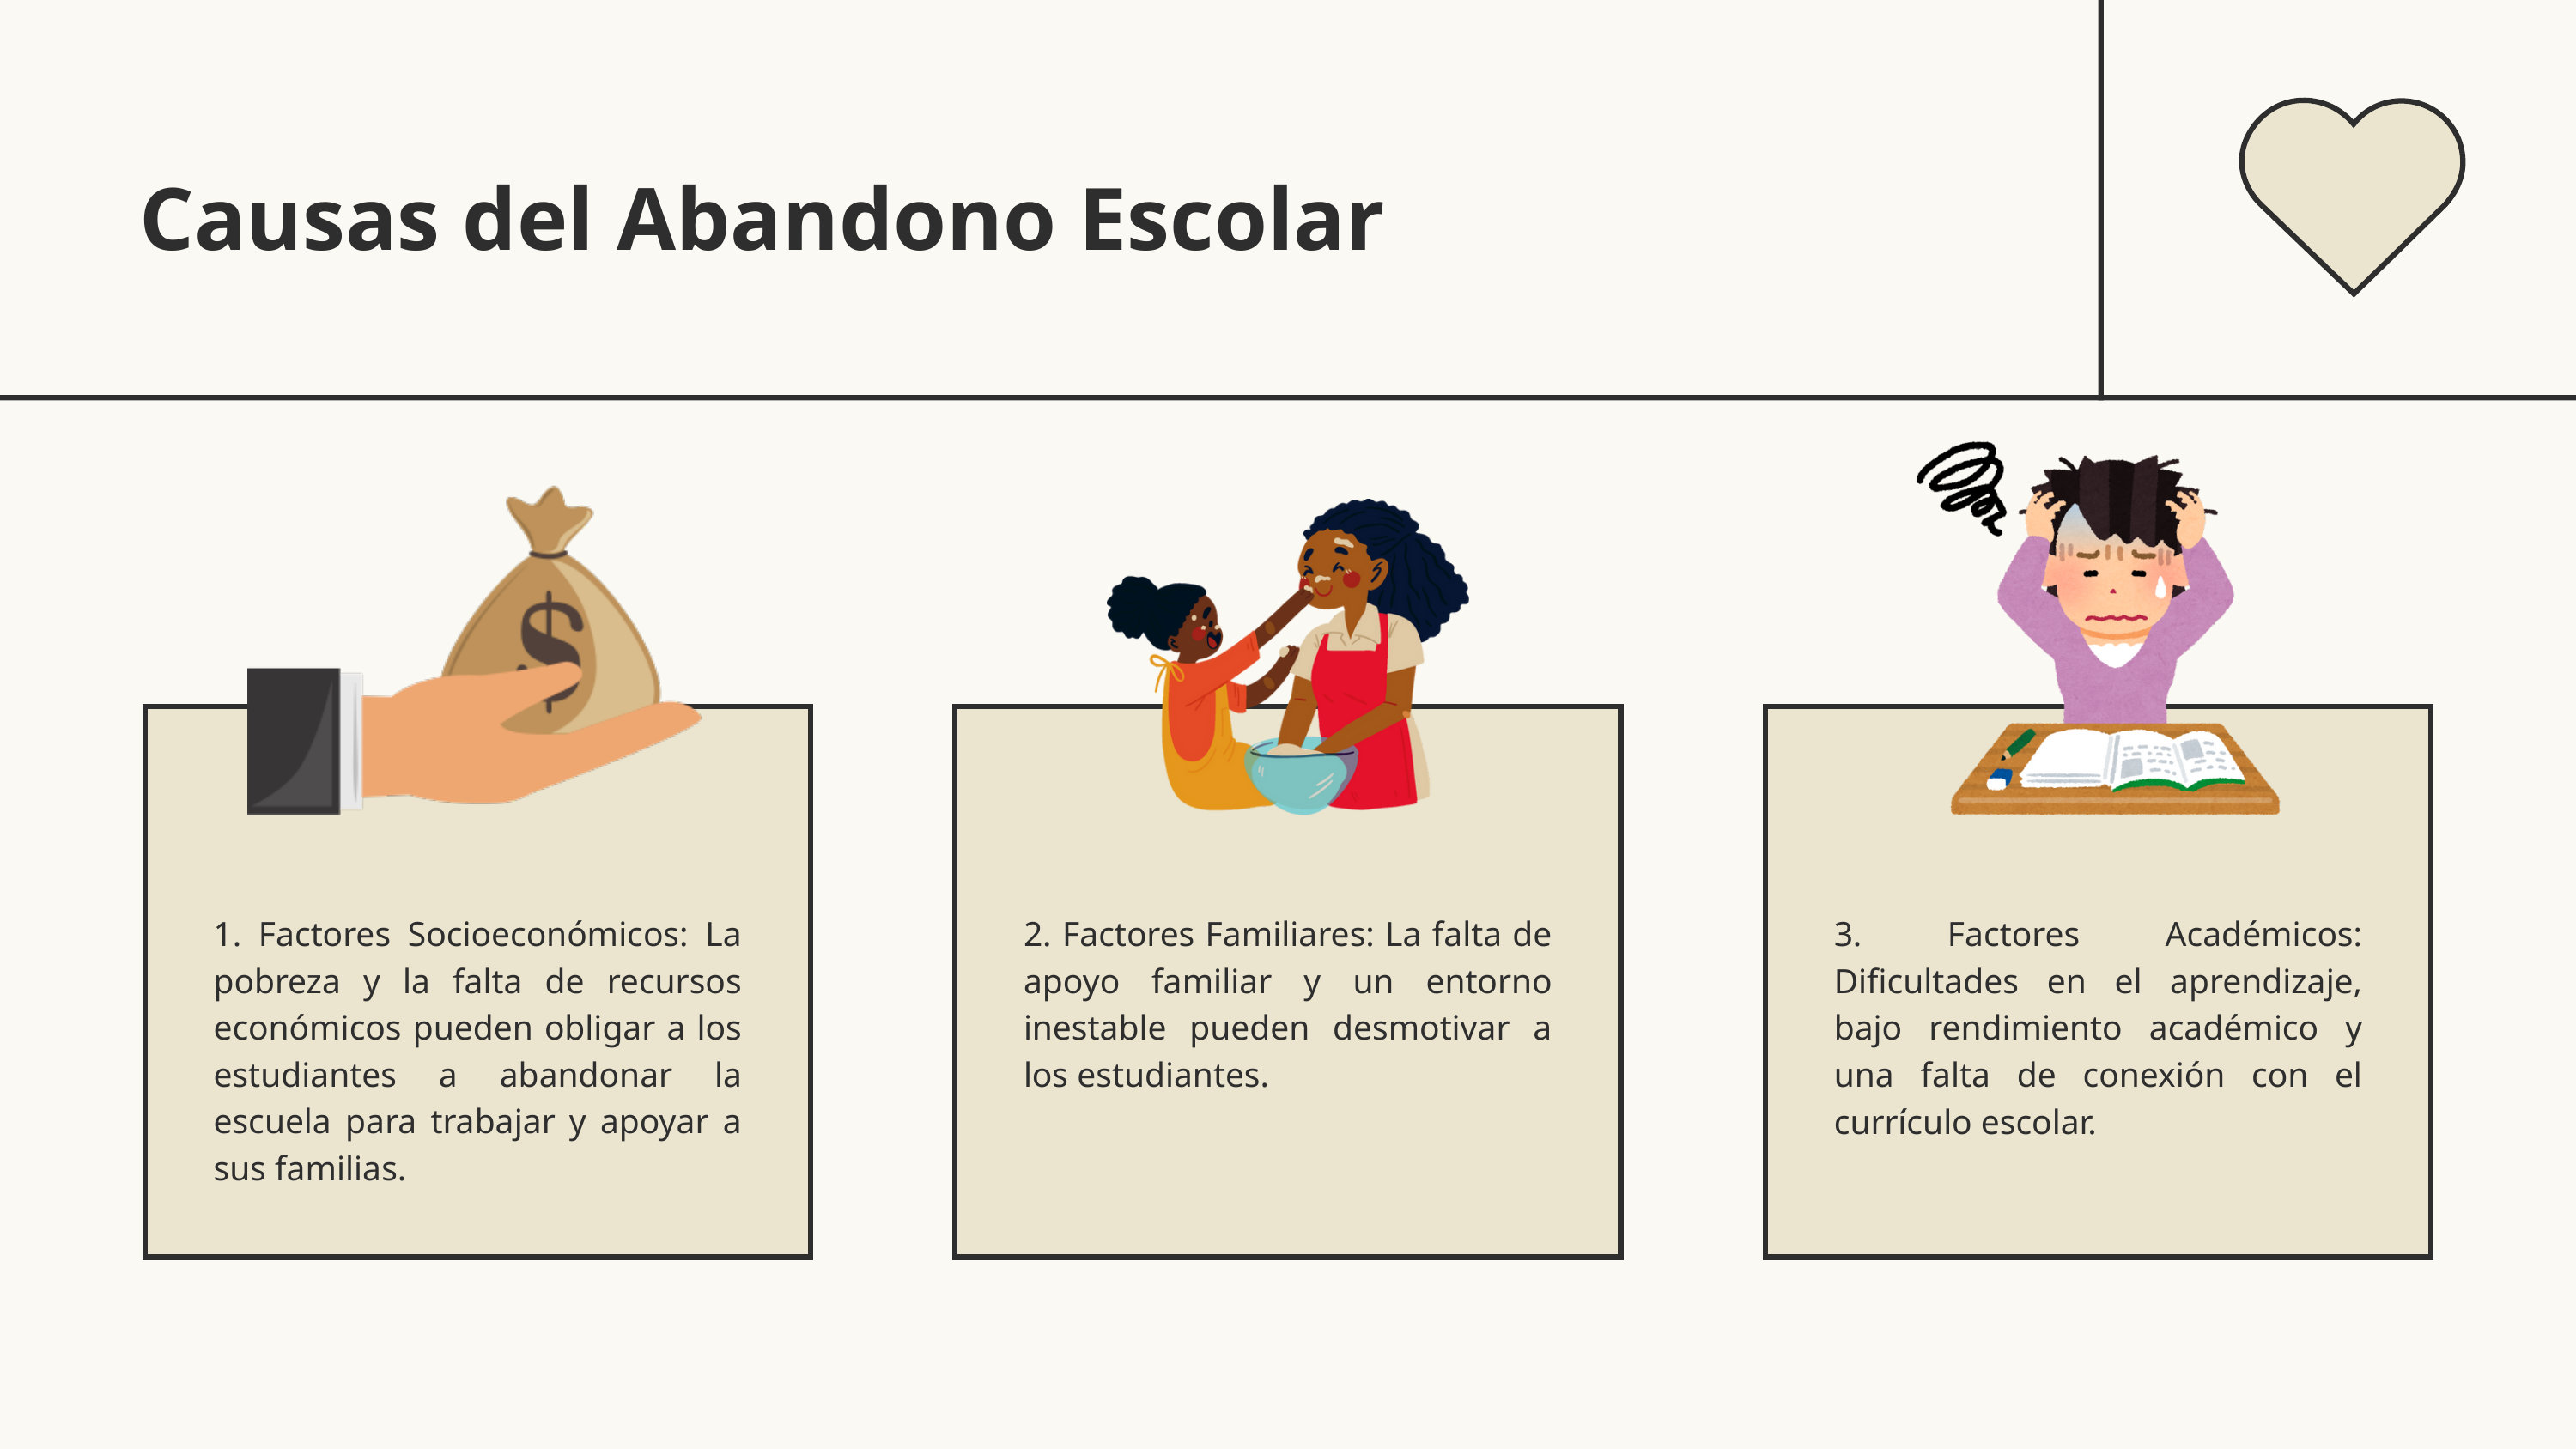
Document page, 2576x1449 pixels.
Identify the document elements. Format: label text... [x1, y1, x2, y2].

text_box [1107, 499, 1469, 647]
text_box [246, 482, 708, 647]
text_box Causas del Abandono Escolar [139, 146, 1594, 267]
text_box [202, 648, 754, 1315]
text_box [1916, 440, 2281, 647]
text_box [1012, 648, 1564, 1315]
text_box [2241, 100, 2464, 294]
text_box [1822, 648, 2374, 1315]
